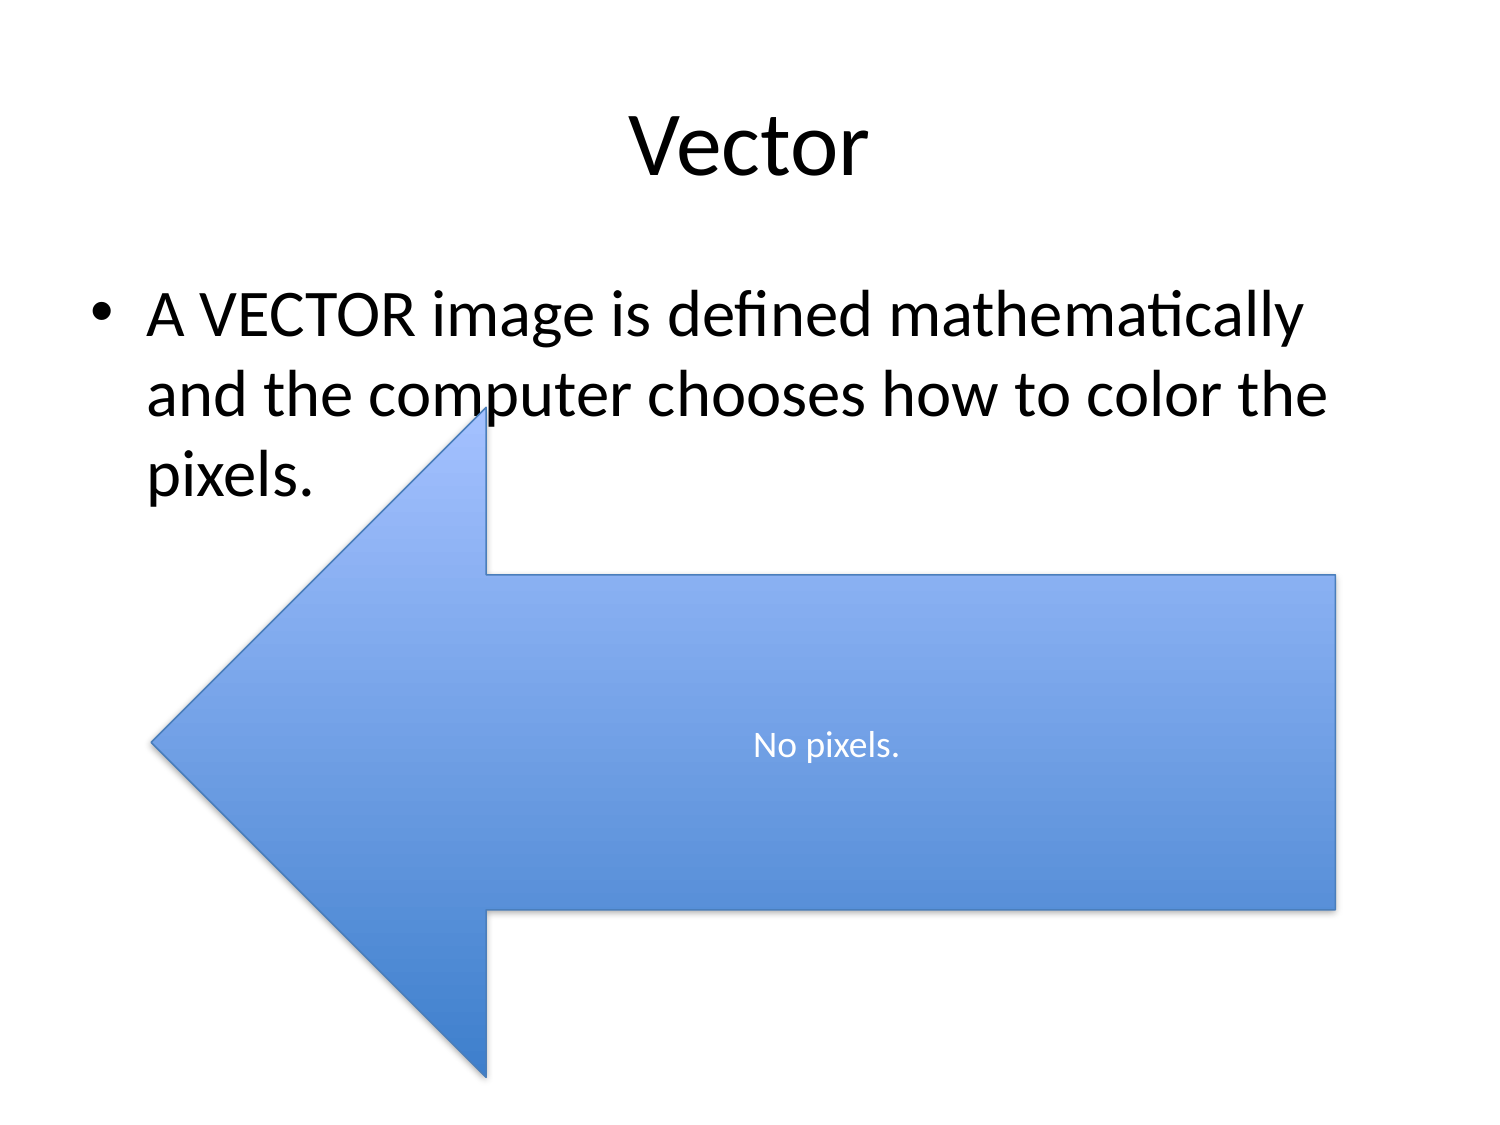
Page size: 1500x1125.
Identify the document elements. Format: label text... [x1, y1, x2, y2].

list A VECTOR image is defined mathematically and the computer chooses how to color the pixels. [75, 262, 1425, 1005]
title Vector [75, 45, 1425, 233]
text_box No pixels. [150, 406, 1337, 1079]
